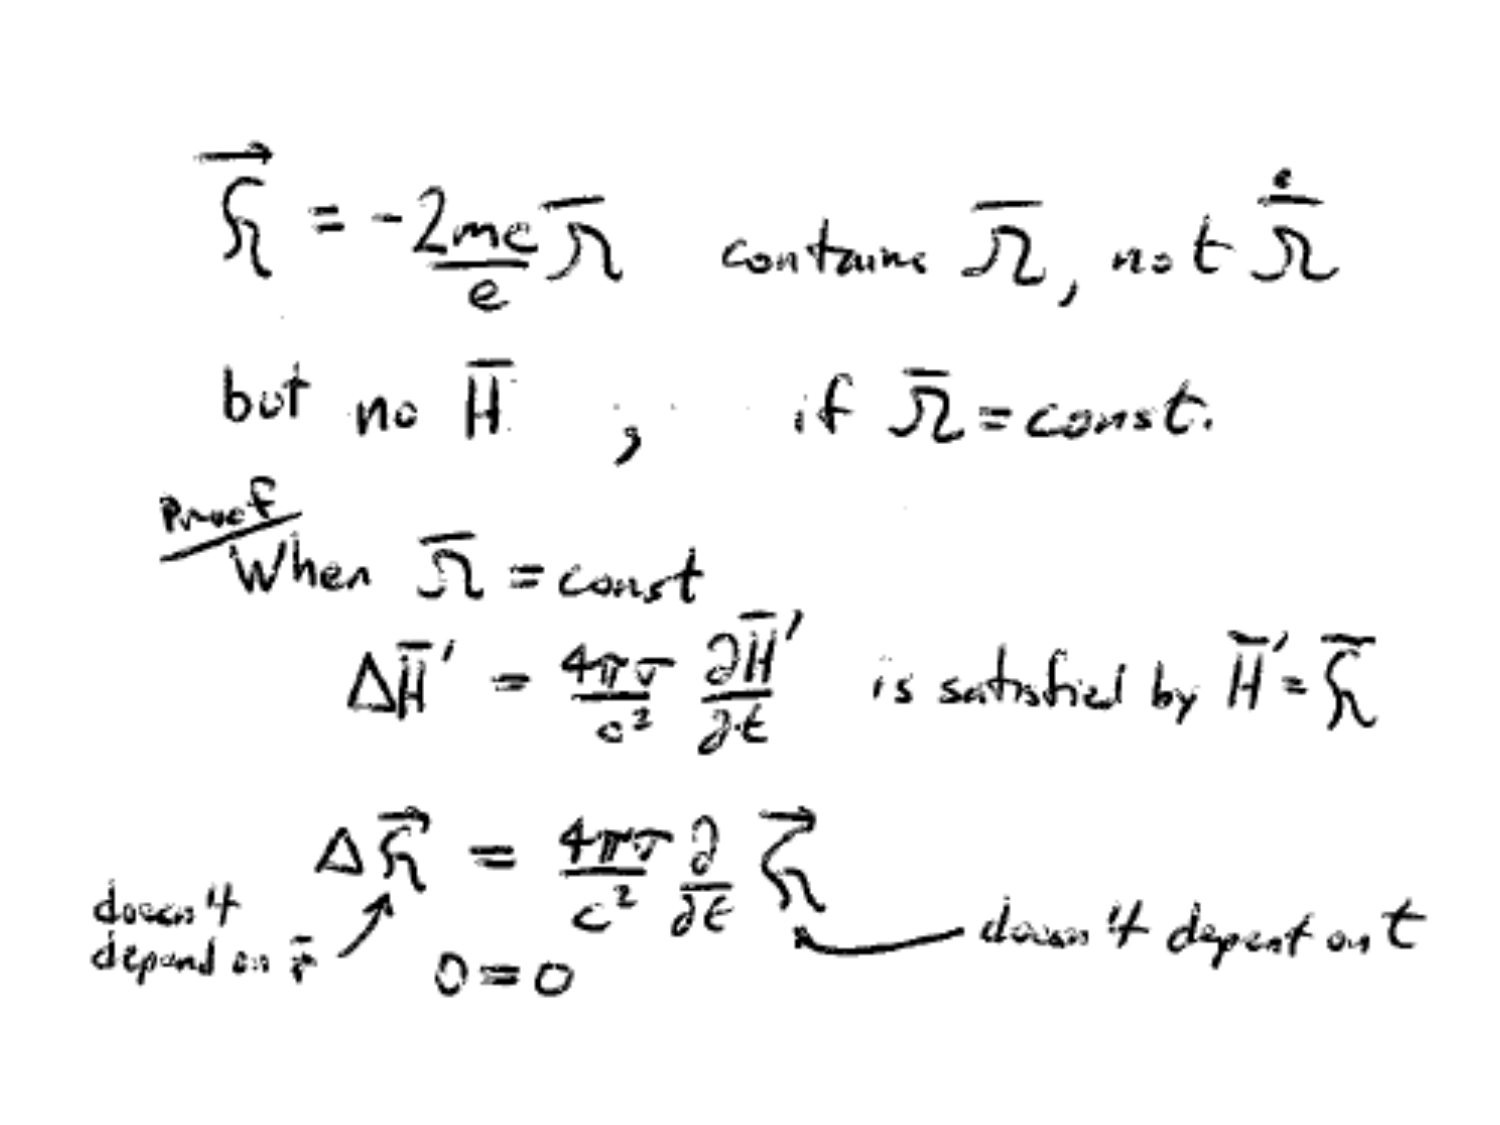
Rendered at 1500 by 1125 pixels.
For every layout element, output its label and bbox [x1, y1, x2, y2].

list [37, 99, 1443, 1013]
